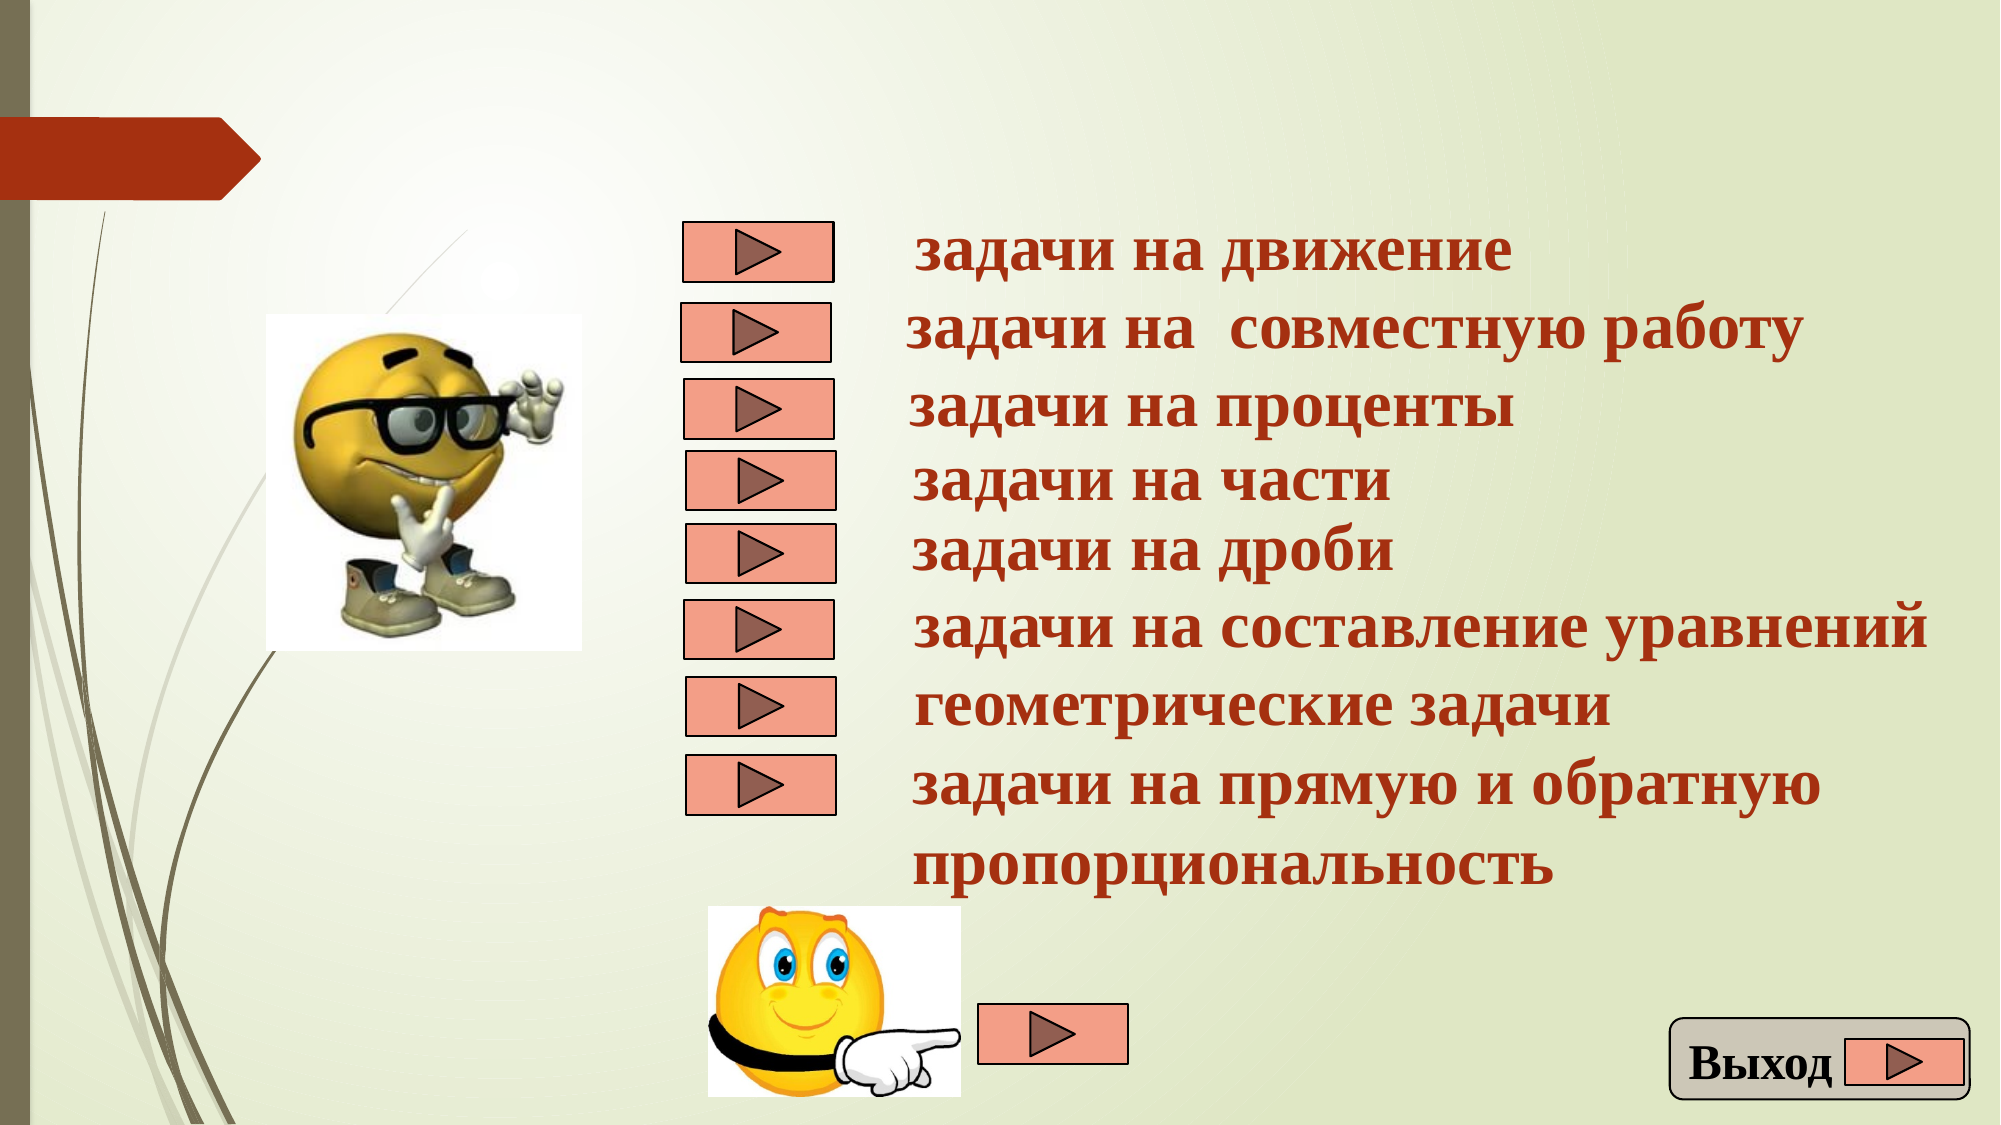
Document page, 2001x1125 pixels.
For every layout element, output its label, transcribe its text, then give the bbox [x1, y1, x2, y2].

text_box задачи на прямую и обратную пропорциональность [897, 730, 1856, 905]
picture [266, 314, 583, 651]
text_box [975, 537, 1025, 588]
text_box задачи на части [899, 448, 1408, 496]
text_box задачи на составление уравнений [899, 573, 1946, 668]
text_box задачи на совместную работу [892, 274, 1821, 370]
text_box [1845, 1038, 1964, 1086]
text_box [977, 1004, 1128, 1064]
picture [707, 906, 962, 1097]
text_box [683, 379, 834, 439]
text_box [685, 755, 837, 815]
text_box задачи на дроби [897, 496, 1411, 592]
text_box Выход [1669, 1018, 1970, 1100]
text_box [683, 222, 834, 282]
text_box геометрические задачи [899, 651, 1628, 730]
text_box [686, 676, 837, 736]
text_box задачи на движение [900, 196, 1530, 274]
text_box [685, 451, 837, 511]
text_box задачи на проценты [894, 352, 1532, 448]
text_box [685, 523, 837, 584]
text_box [680, 302, 831, 362]
text_box [683, 599, 834, 660]
